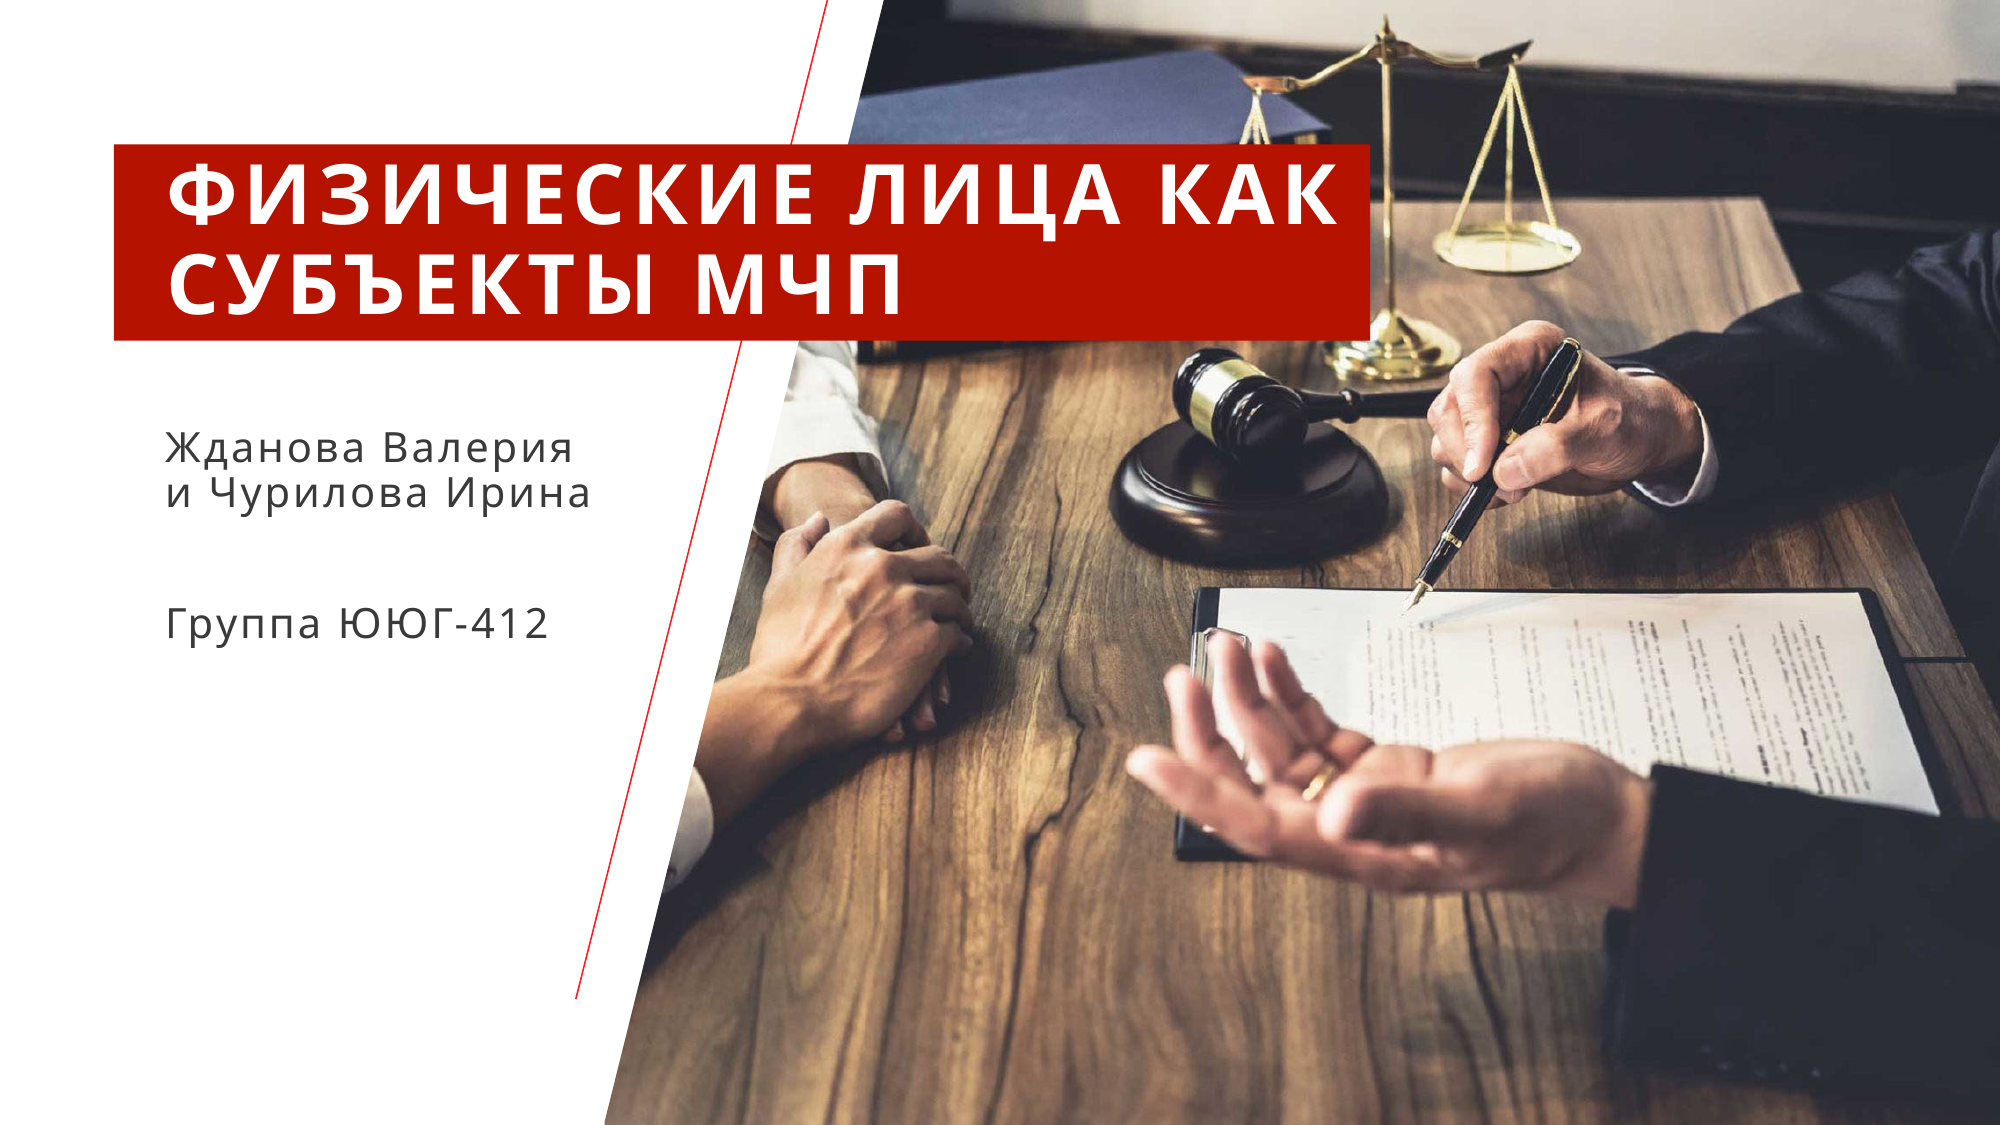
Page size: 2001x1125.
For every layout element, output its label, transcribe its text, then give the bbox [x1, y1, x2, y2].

picture [604, 0, 2000, 1125]
subtitle Жданова Валерия и Чурилова Ирина Группа ЮЮГ-412 [150, 418, 604, 711]
title Физические лица как субъекты МЧП [113, 144, 604, 341]
